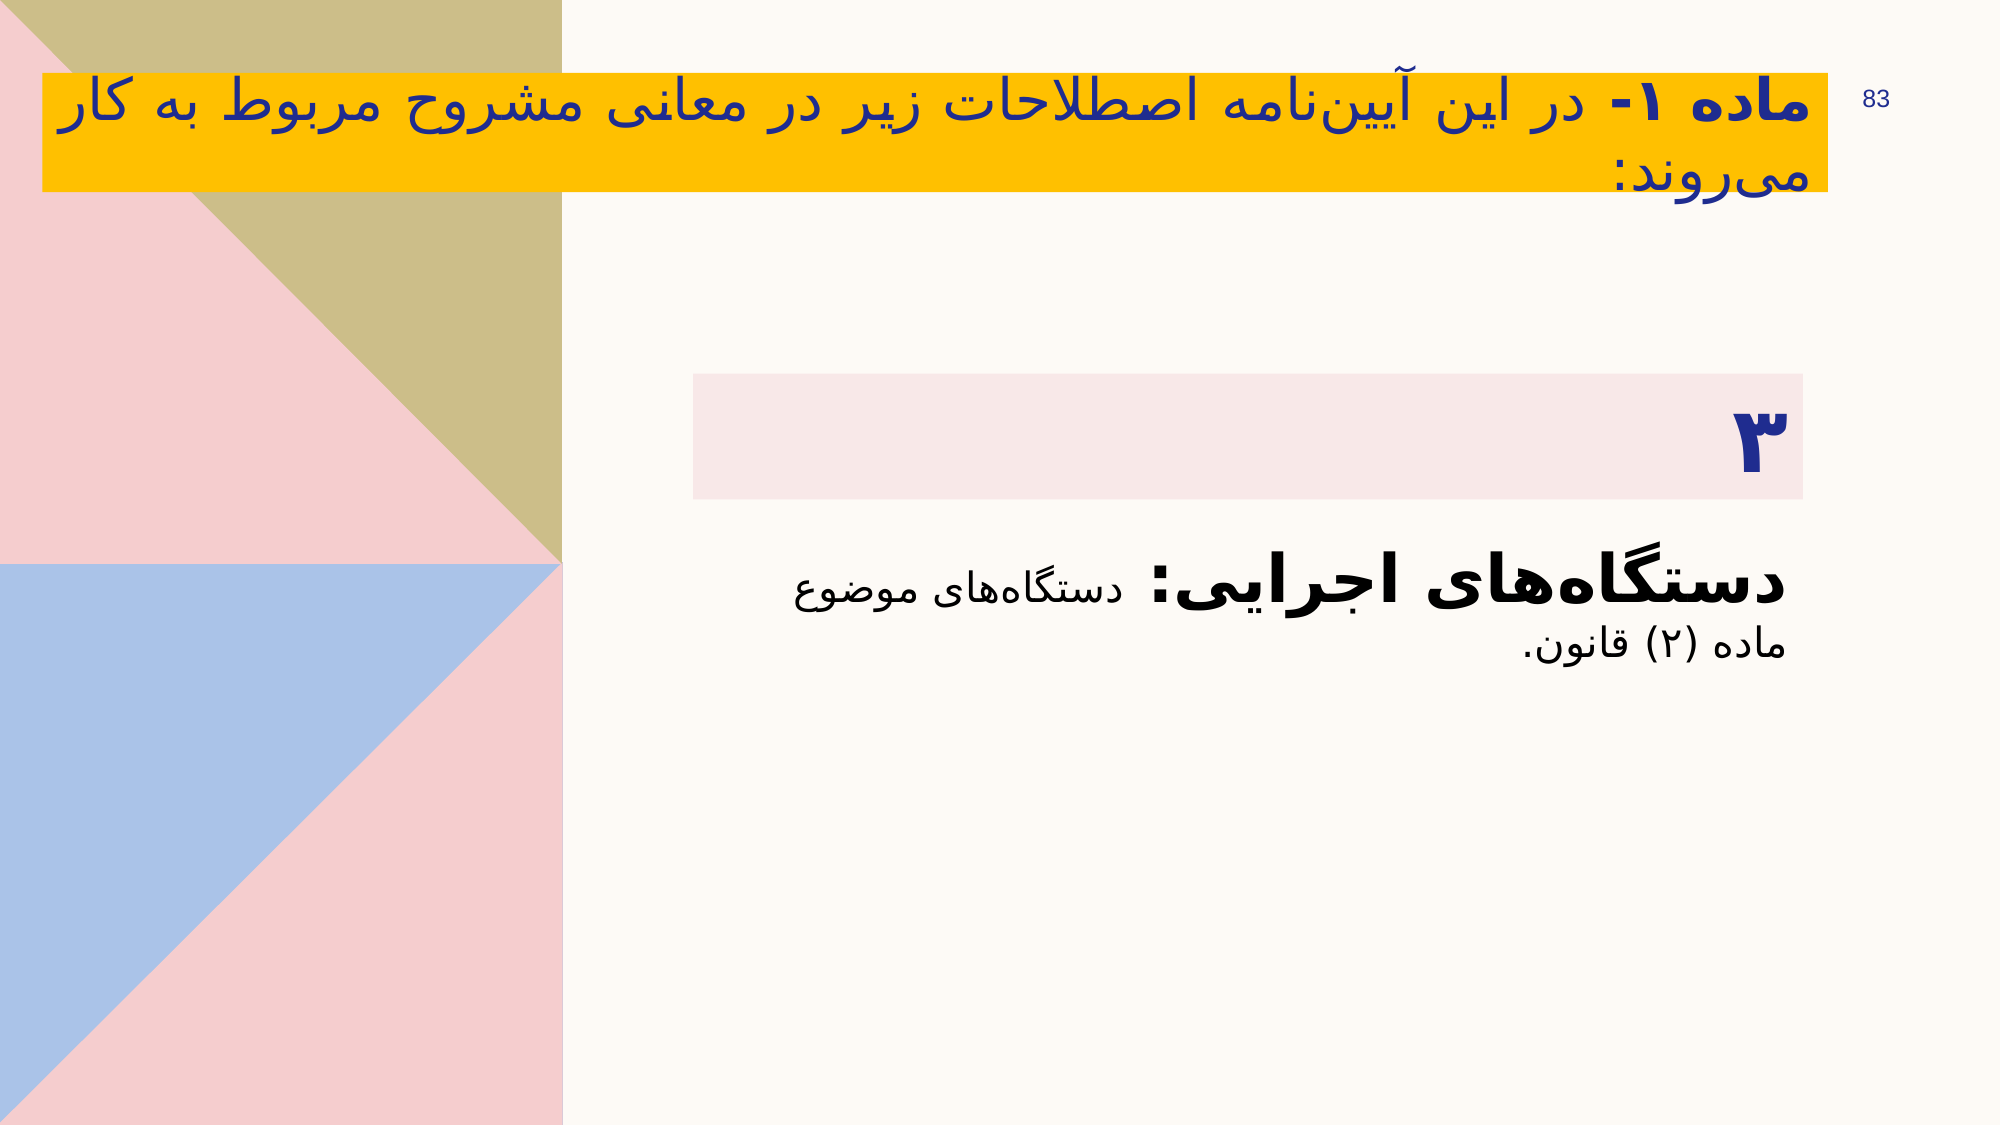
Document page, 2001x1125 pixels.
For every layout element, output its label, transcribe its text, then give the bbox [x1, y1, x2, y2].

title ۳ [693, 373, 1803, 500]
text_box ماده ۱- در این آیین‌نامه اصطلاحات زیر در معانی مشروح مربوط به کار می‌روند: [42, 72, 1828, 193]
list دستگاه‌های اجرایی: دستگاه‌های موضوع ماده (۲) قانون. [693, 528, 1803, 972]
slide_number 83 [1828, 75, 1958, 120]
